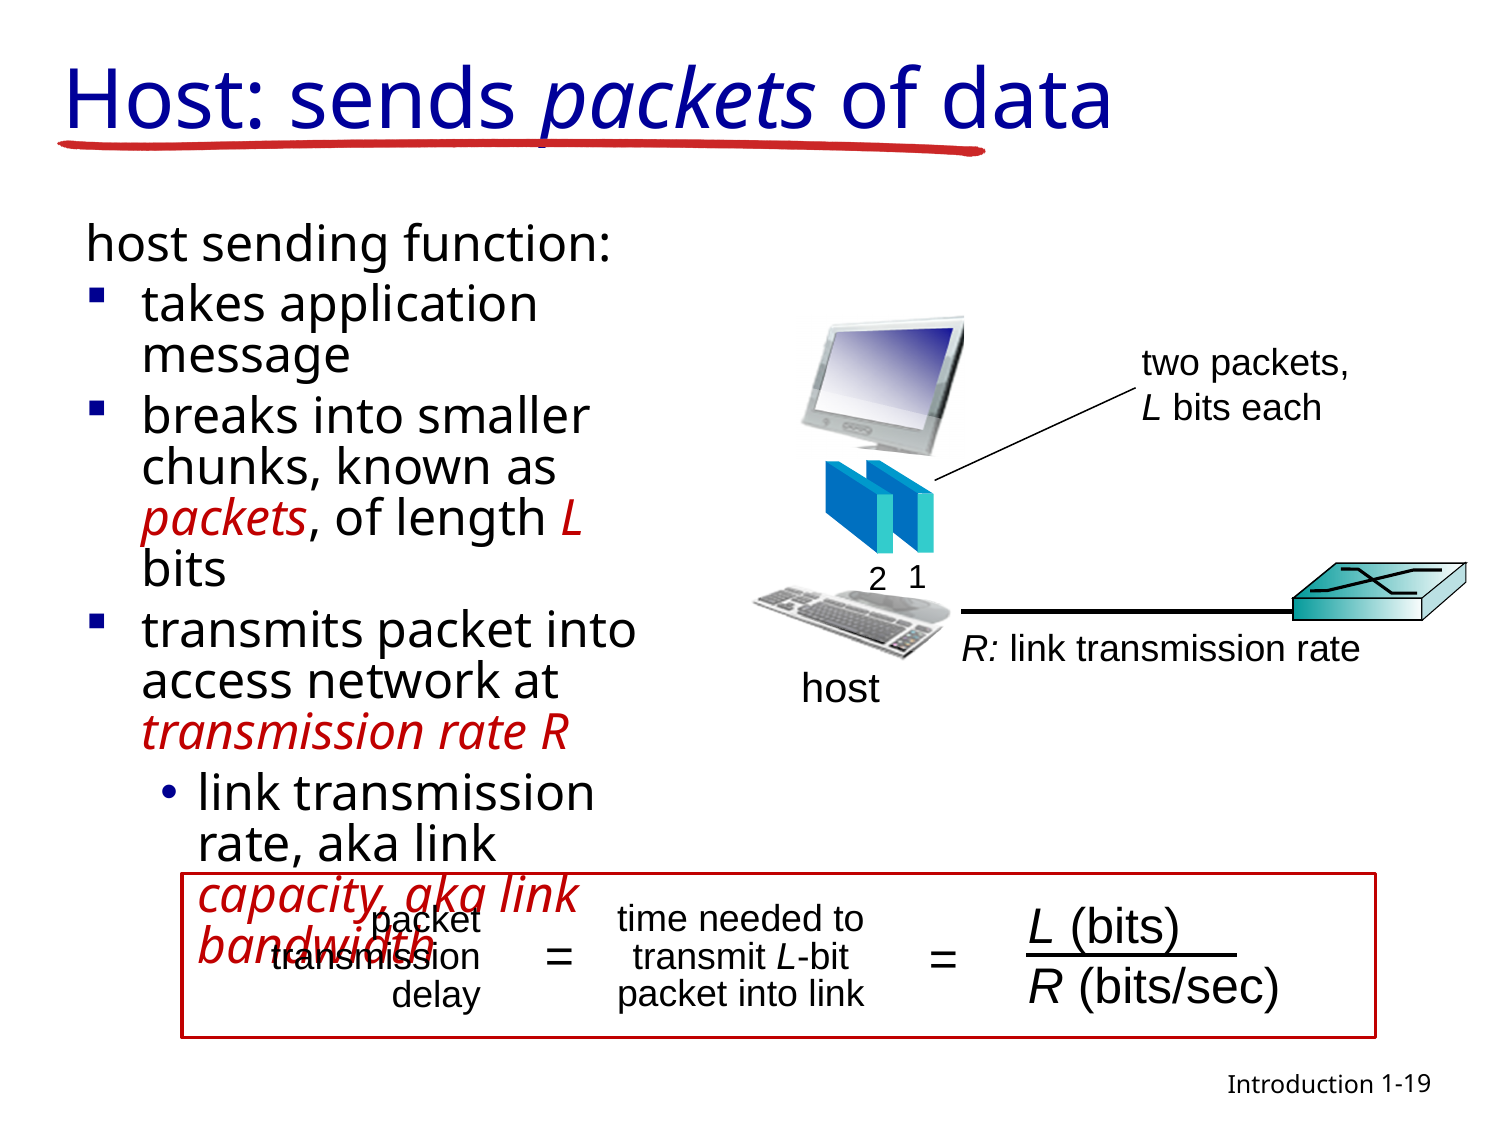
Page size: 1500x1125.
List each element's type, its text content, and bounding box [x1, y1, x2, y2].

list host sending function: takes application message breaks into smaller chunks, known as packets, of length L bits transmits packet into access network at transmission rate R link transmission rate, aka link capacity, aka link bandwidth [70, 212, 690, 775]
text_box 2 [853, 561, 902, 578]
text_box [747, 579, 961, 664]
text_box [898, 466, 934, 553]
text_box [825, 466, 894, 554]
text_box two packets, L bits each [1126, 330, 1376, 436]
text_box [1292, 561, 1467, 621]
title Host: sends packets of data [47, 32, 1413, 158]
picture [53, 134, 997, 162]
text_box host [786, 673, 896, 719]
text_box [770, 314, 1003, 460]
text_box 1 [902, 548, 942, 578]
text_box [934, 387, 1136, 481]
text_box R: link transmission rate [946, 616, 1376, 677]
text_box [181, 873, 1376, 1038]
footer Introduction [914, 1060, 1391, 1109]
slide_number 1-19 [1365, 1059, 1477, 1106]
